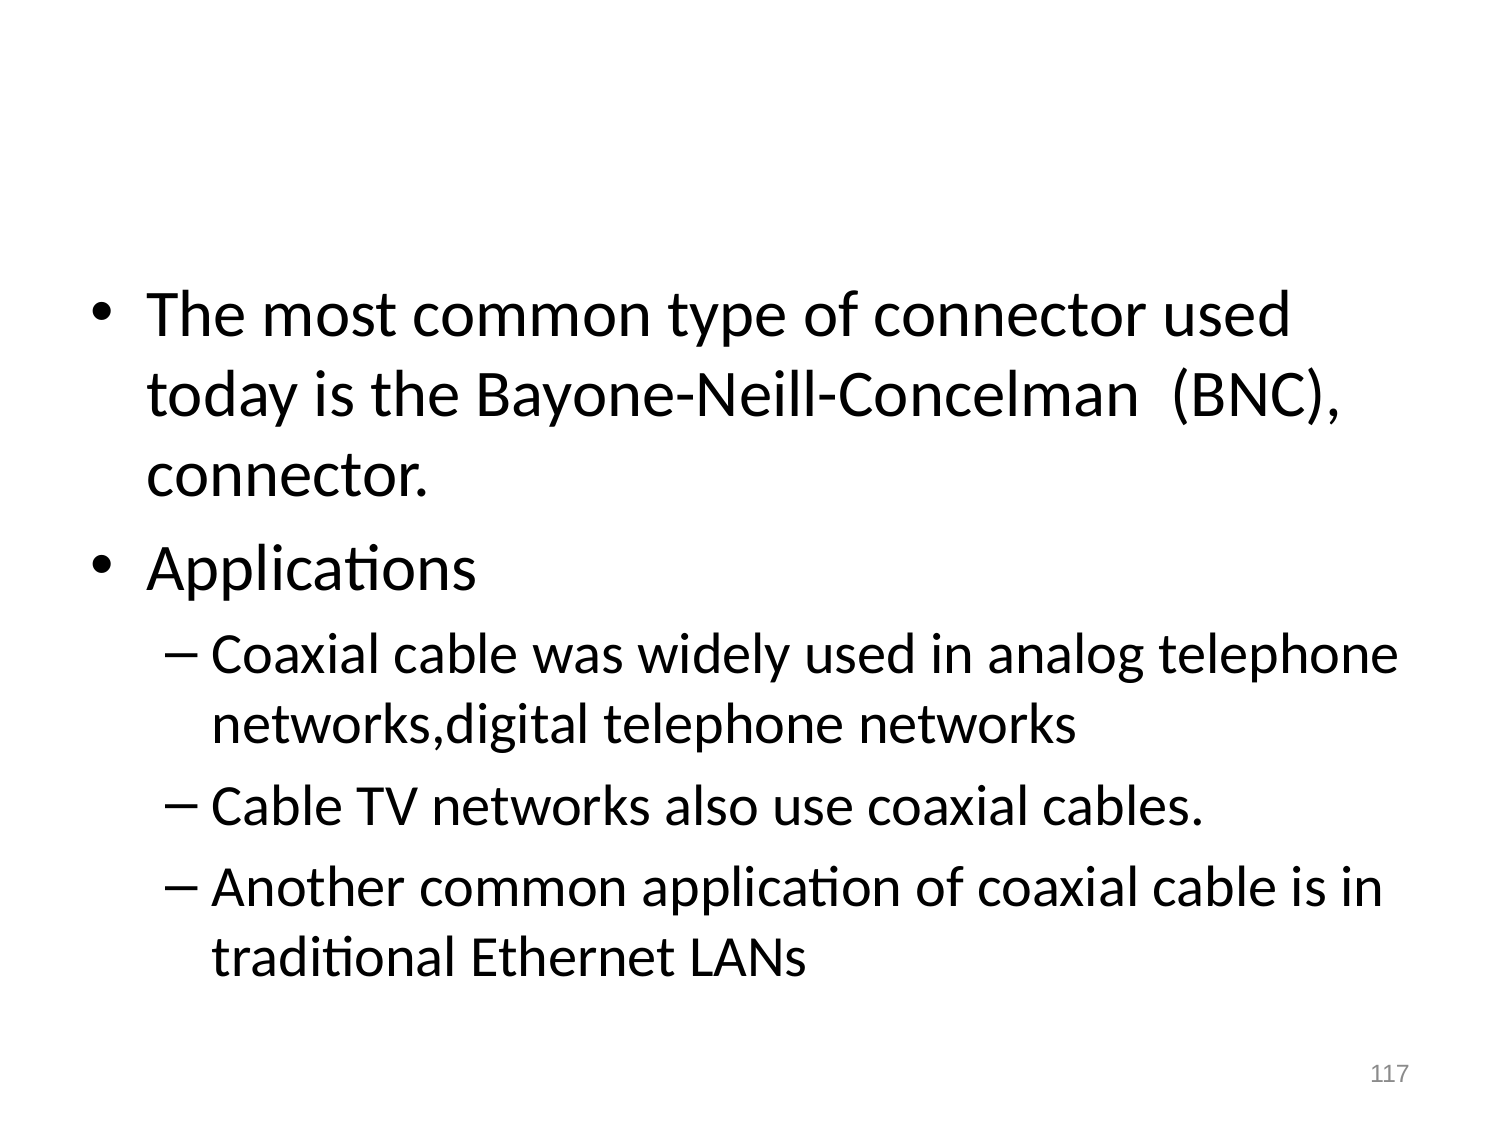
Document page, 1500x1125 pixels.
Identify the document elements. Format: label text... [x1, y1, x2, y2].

list The most common type of connector used today is the Bayone-Neill-Concelman (BNC), connector. Applications Coaxial cable was widely used in analog telephone networks,digital telephone networks Cable TV networks also use coaxial cables. Another common application of coaxial cable is in traditional Ethernet LANs [75, 262, 1425, 1005]
slide_number 117 [1074, 1042, 1425, 1103]
